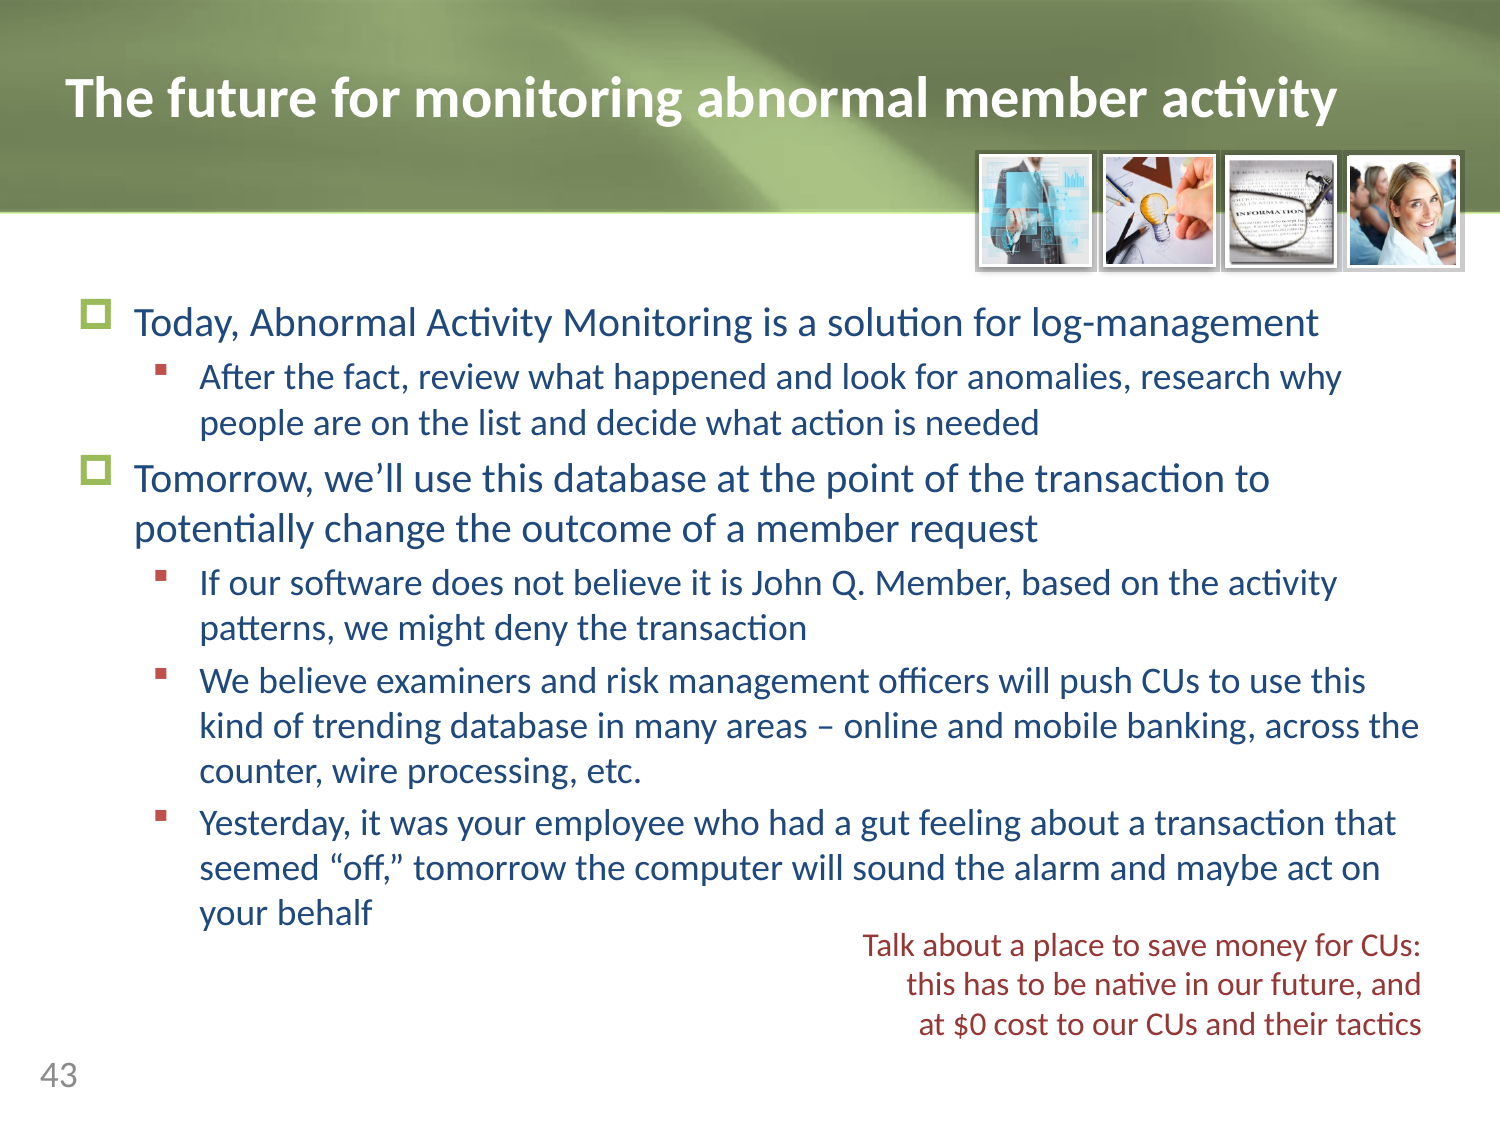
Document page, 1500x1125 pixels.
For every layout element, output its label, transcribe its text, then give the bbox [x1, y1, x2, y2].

title The future for monitoring abnormal member activity [50, 12, 1438, 175]
picture [1350, 159, 1456, 265]
picture [975, 134, 1466, 284]
list Today, Abnormal Activity Monitoring is a solution for log-management After the fact, review what happened and look for anomalies, research why people are on the list and decide what action is needed Tomorrow, we’ll use this database at the point of the transaction to potentially change the outcome of a member request If our software does not believe it is John Q. Member, based on the activity patterns, we might deny the transaction We believe examiners and risk management officers will push CUs to use this kind of trending database in many areas – online and mobile banking, across the counter, wire processing, etc. Yesterday, it was your employee who had a gut feeling about a transaction that seemed “off,” tomorrow the computer will sound the alarm and maybe act on your behalf [62, 287, 1438, 963]
picture [1228, 175, 1334, 265]
slide_number 43 [24, 1042, 375, 1103]
picture [982, 175, 1089, 264]
list Talk about a place to save money for CUs: this has to be native in our future, and at $0 cost to our CUs and their tactics [812, 975, 1438, 1050]
picture [1106, 175, 1213, 264]
